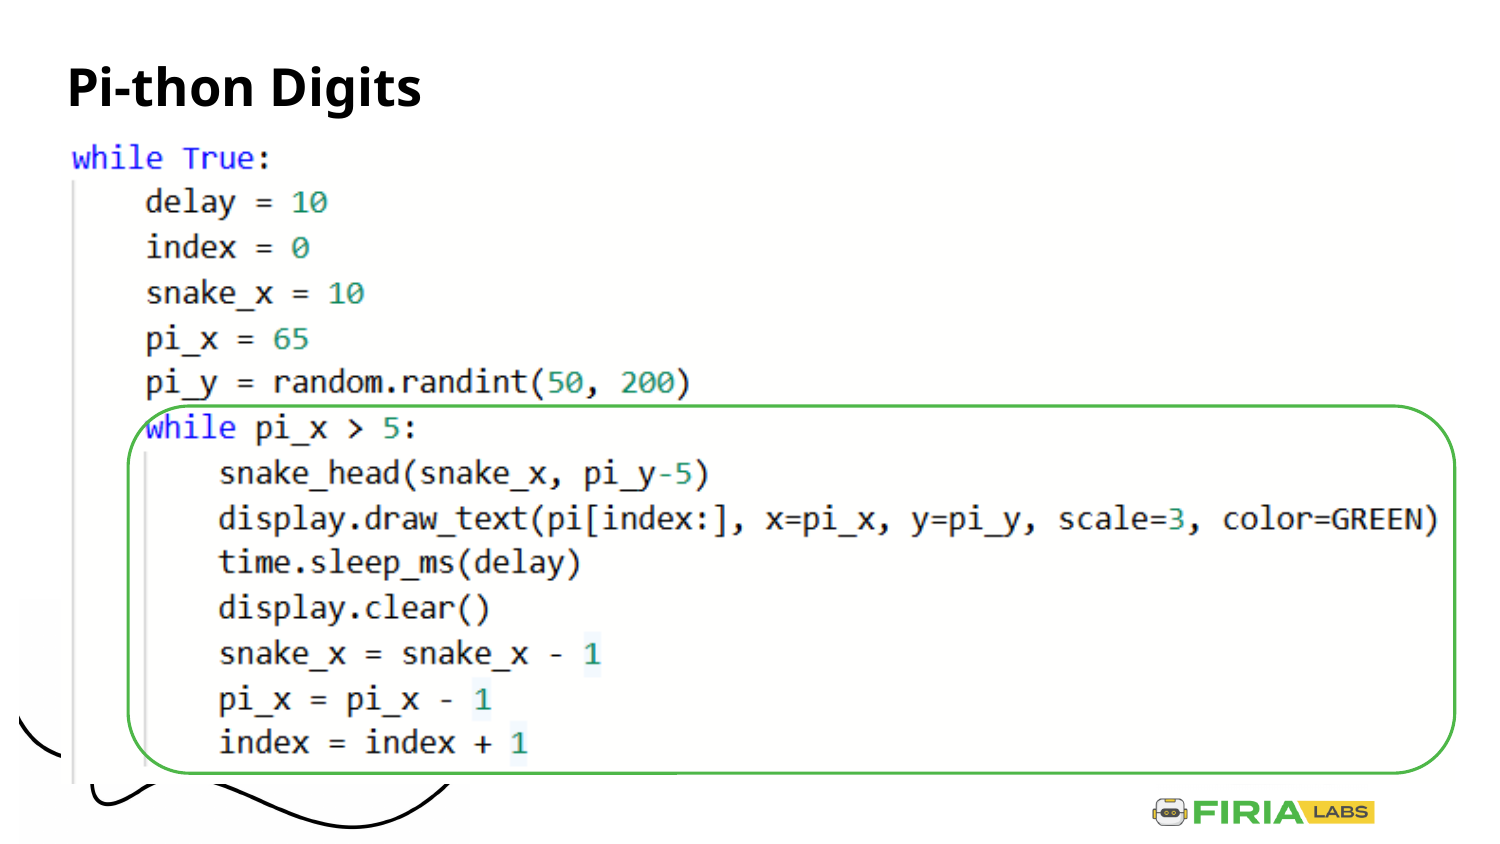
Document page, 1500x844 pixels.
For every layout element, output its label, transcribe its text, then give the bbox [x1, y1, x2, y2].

picture [19, 137, 1455, 844]
title Pi-thon Digits [51, 35, 762, 138]
picture [1144, 793, 1380, 830]
